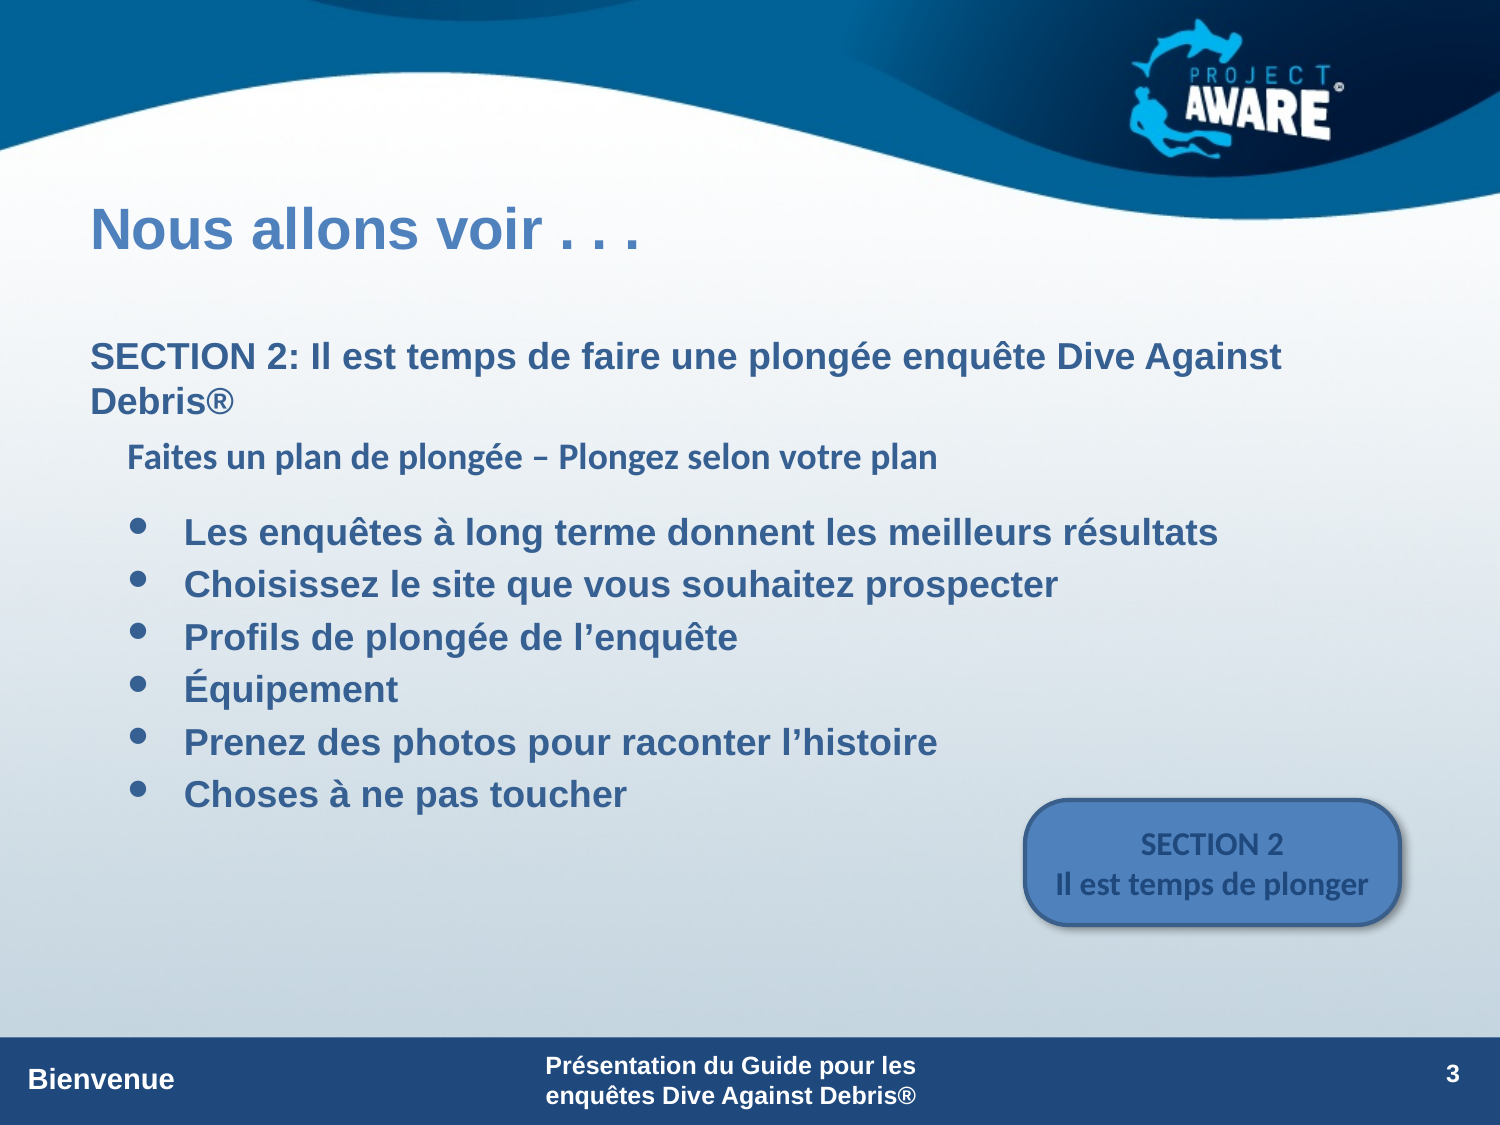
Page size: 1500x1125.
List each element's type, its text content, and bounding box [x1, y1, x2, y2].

text_box [1032, 797, 1392, 815]
list SECTION 2: Il est temps de faire une plongée enquête Dive Against Debris® [75, 324, 1413, 418]
list Bienvenue [12, 1052, 438, 1103]
list Les enquêtes à long terme donnent les meilleurs résultats Choisissez le site que vous souhaitez prospecter Profils de plongée de l’enquête Équipement Prenez des photos pour raconter l’histoire Choses à ne pas toucher [112, 500, 1275, 880]
picture [0, 0, 1500, 1037]
title Nous allons voir . . . [75, 145, 950, 308]
text_box SECTION 2 Il est temps de plonger [1024, 815, 1400, 910]
text_box Faites un plan de plongée – Plongez selon votre plan [112, 424, 1450, 500]
slide_number 3 [1350, 1042, 1475, 1103]
footer Présentation du Guide pour les enquêtes Dive Against Debris® [487, 1065, 975, 1125]
text_box [1032, 910, 1392, 928]
